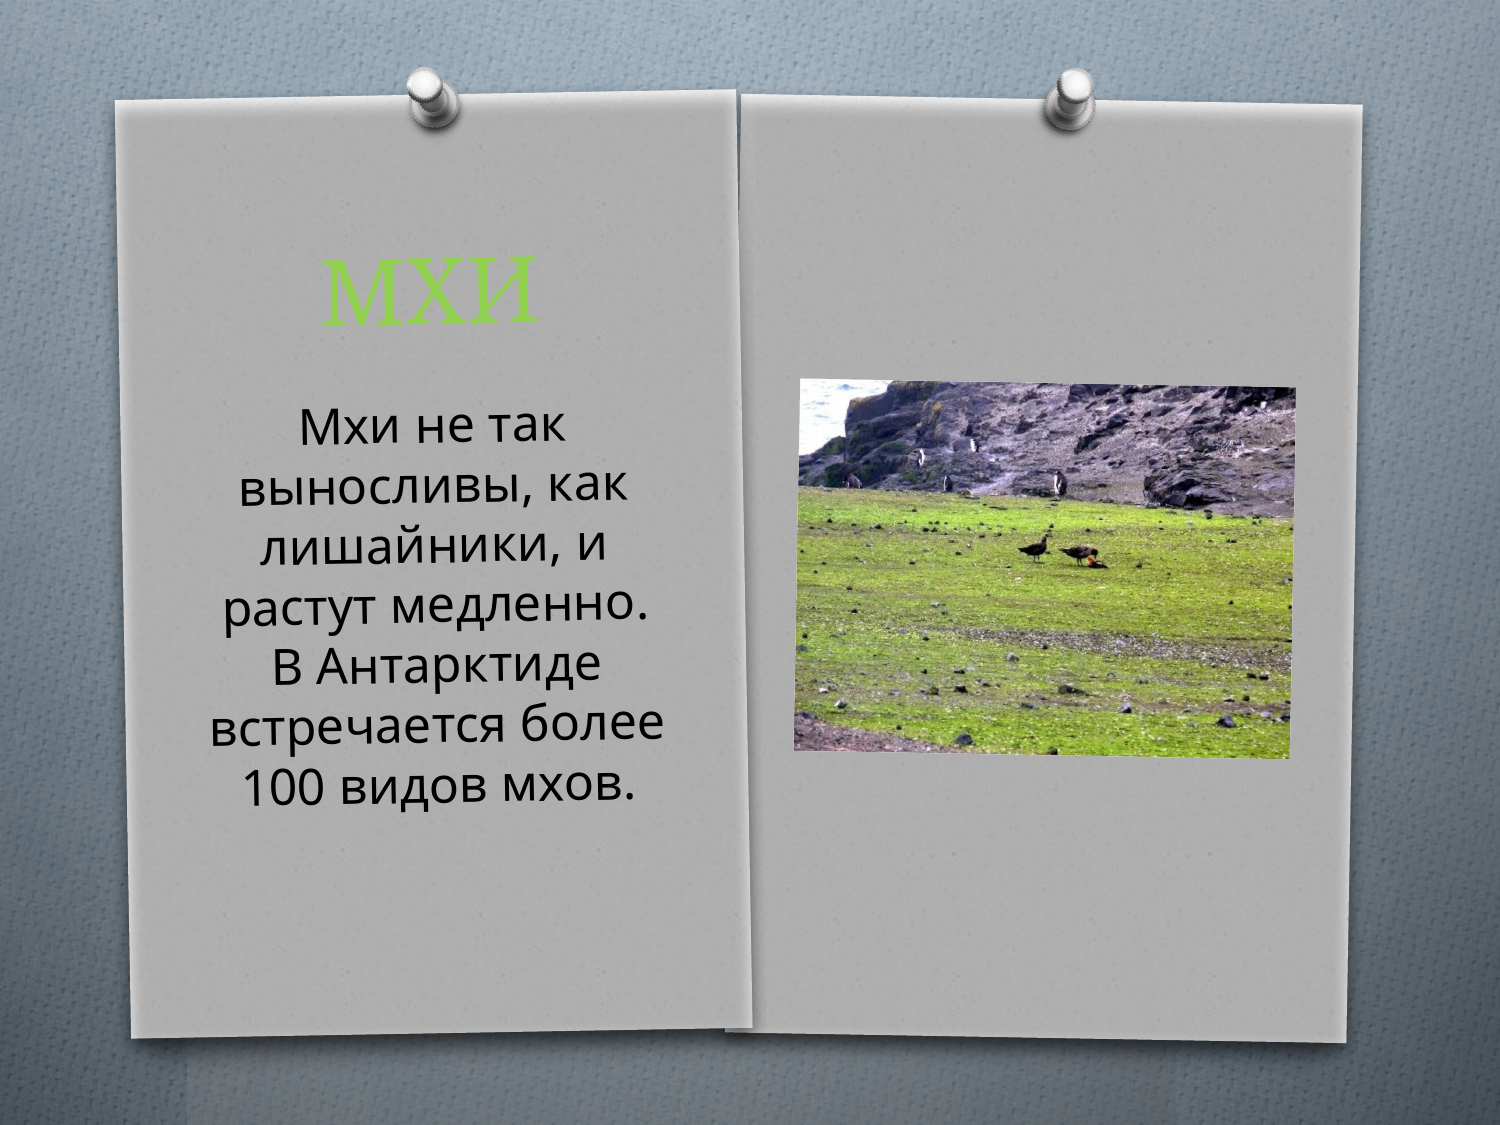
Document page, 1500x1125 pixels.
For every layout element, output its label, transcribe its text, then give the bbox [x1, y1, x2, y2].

picture [1100, 755, 1289, 759]
list Мхи не так выносливы, как лишайники, и растут медленно. В Антарктиде встречается более 100 видов мхов. [181, 380, 692, 944]
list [796, 382, 1293, 755]
picture [375, 33, 497, 137]
picture [1016, 41, 1138, 162]
title МХИ [176, 132, 683, 355]
